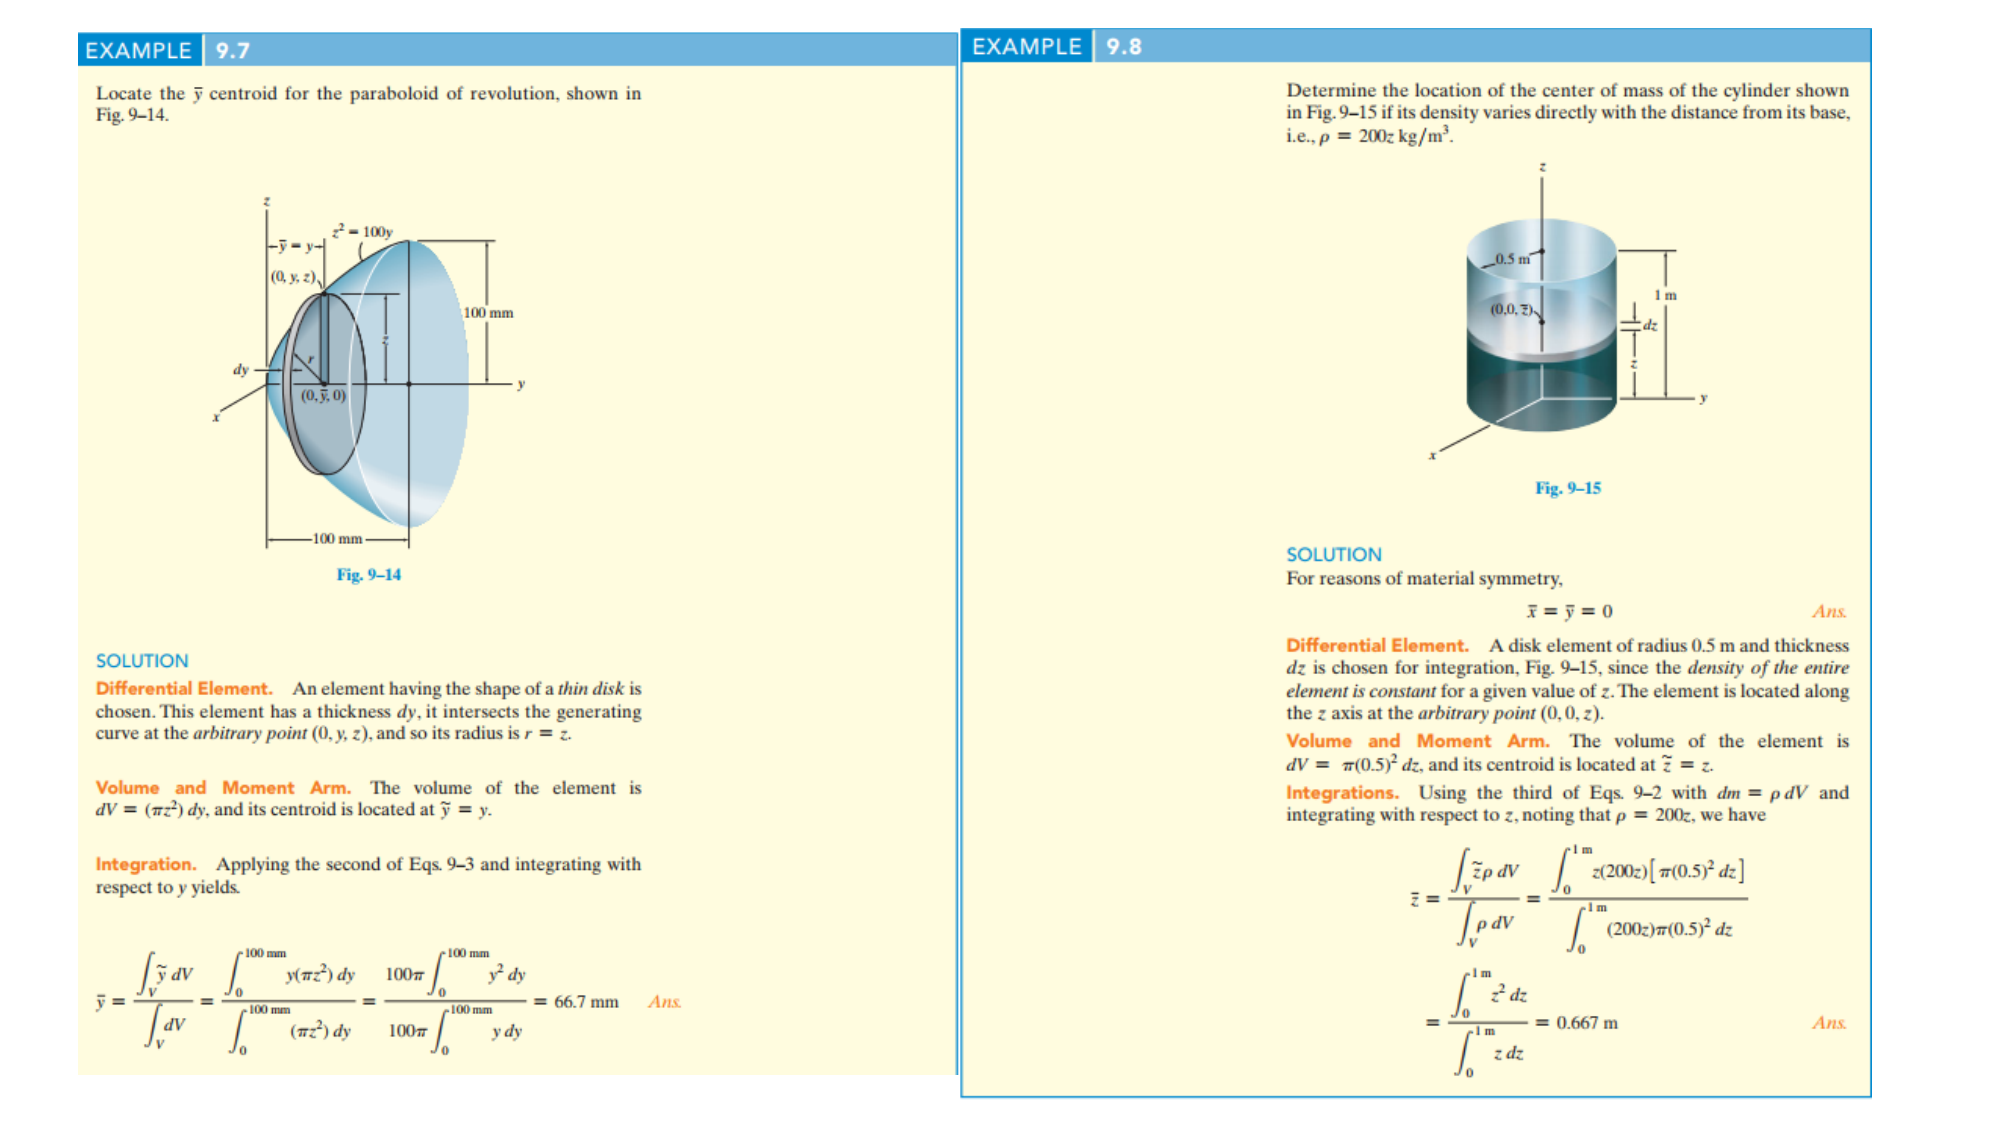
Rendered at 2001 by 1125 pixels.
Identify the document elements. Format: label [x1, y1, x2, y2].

list [78, 28, 959, 1075]
picture [959, 28, 1872, 1101]
